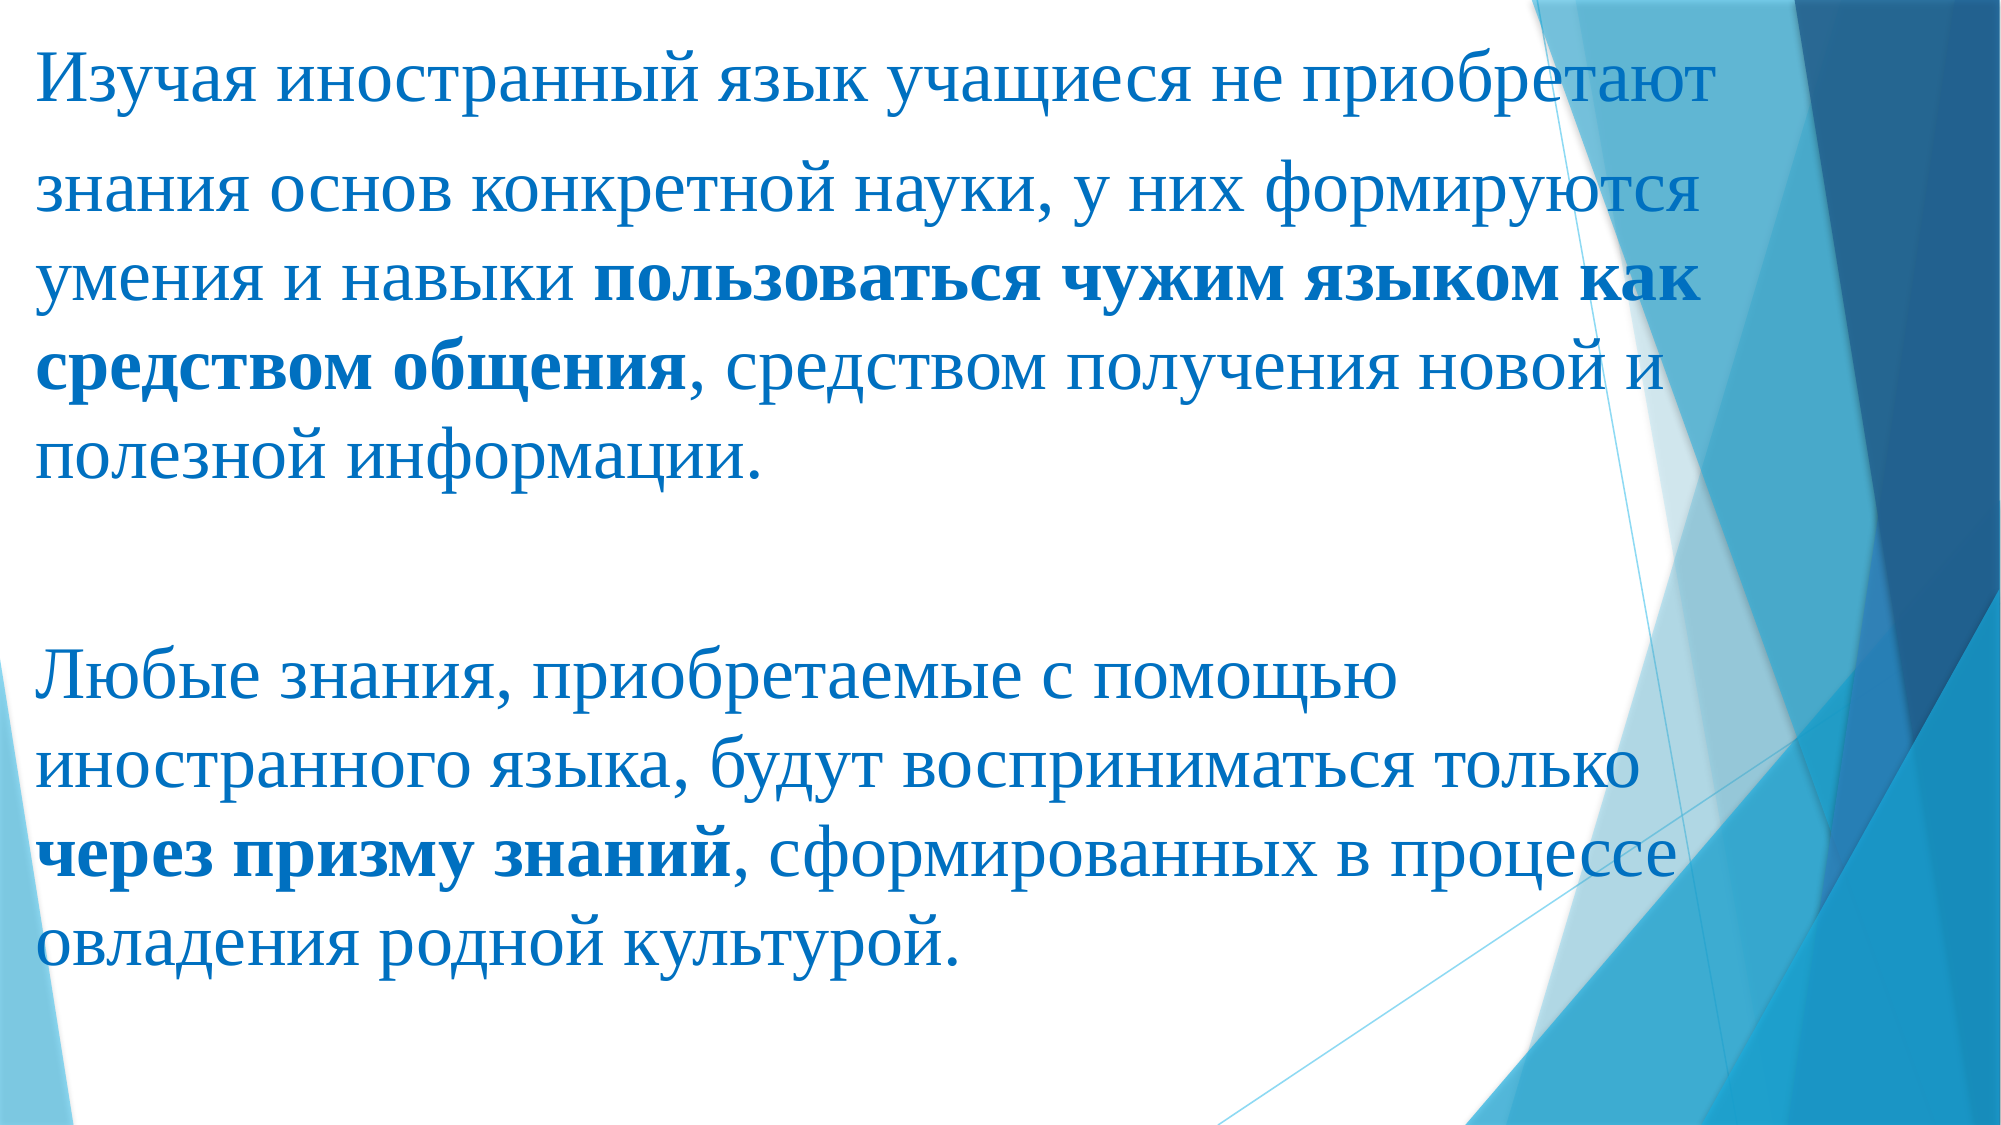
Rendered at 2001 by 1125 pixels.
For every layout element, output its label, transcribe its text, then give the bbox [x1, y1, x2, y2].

list Изучая иностранный язык учащиеся не приобретают знания основ конкретной науки, у них формируются умения и навыки пользоваться чужим языком как средством общения, средством получения новой и полезной информации. Любые знания, приобретаемые с помощью иностранного языка, будут восприниматься только через призму знаний, сформированных в процессе овладения родной культурой. [20, 20, 1751, 1075]
